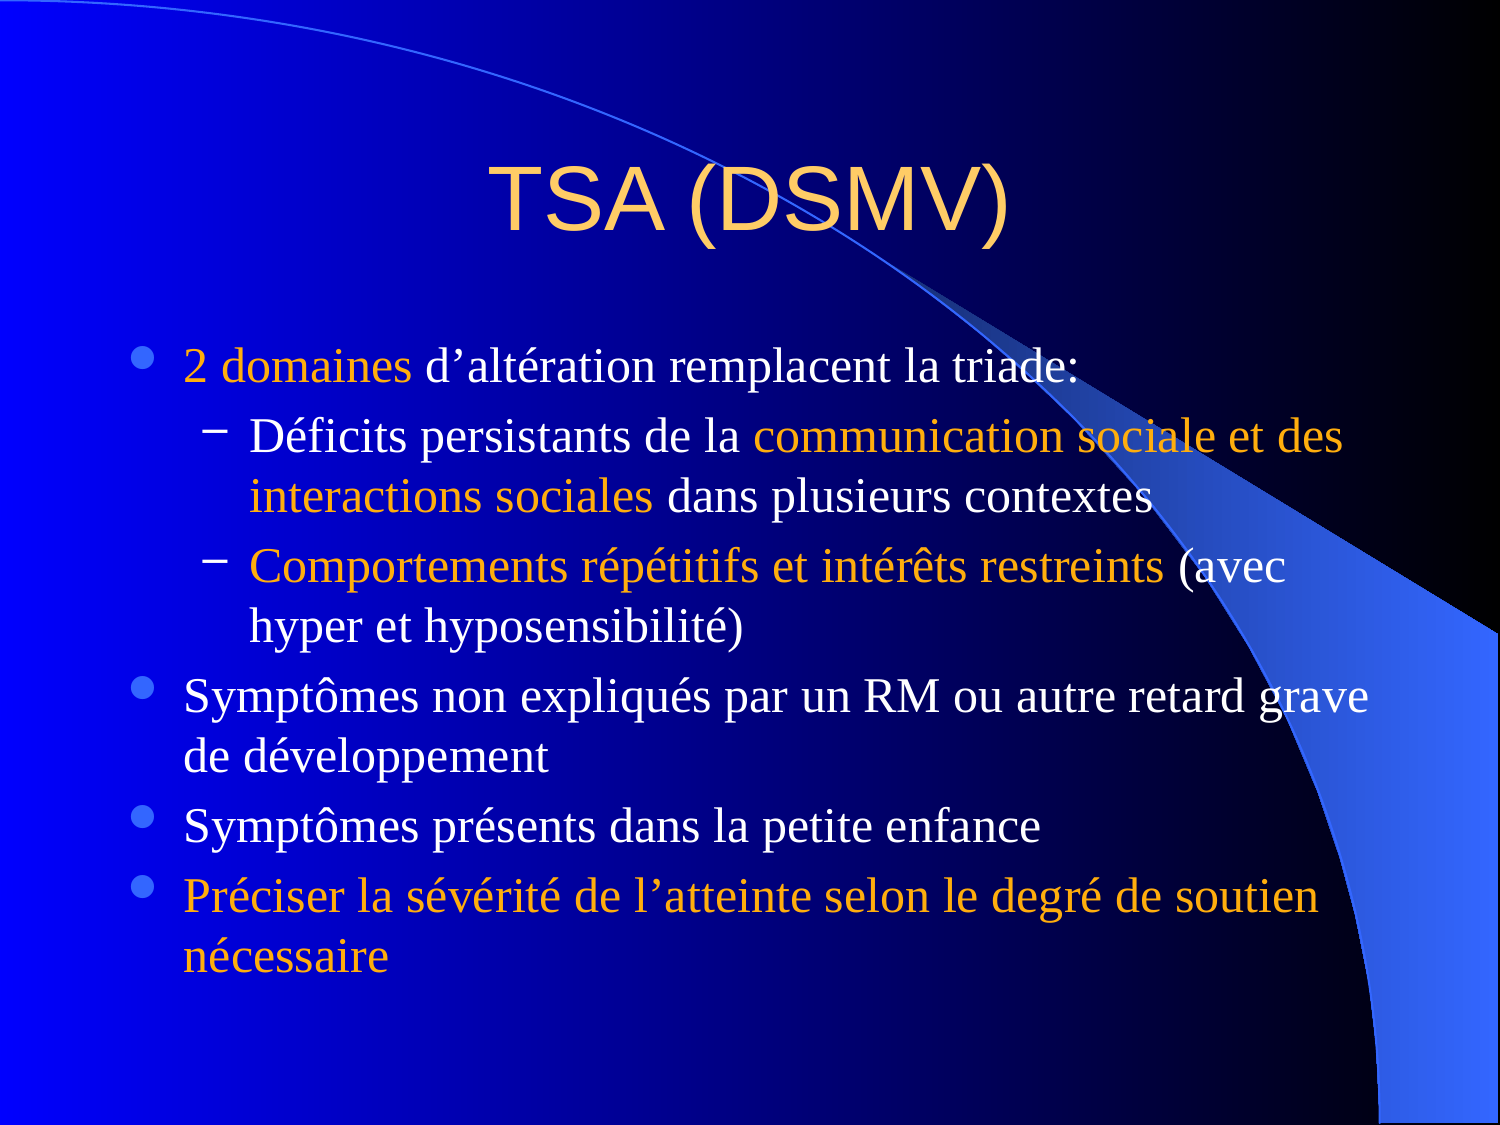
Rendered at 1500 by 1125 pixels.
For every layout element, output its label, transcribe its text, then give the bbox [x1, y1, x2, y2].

list 2 domaines d’altération remplacent la triade: Déficits persistants de la communication sociale et des interactions sociales dans plusieurs contextes Comportements répétitifs et intérêts restreints (avec hyper et hyposensibilité) Symptômes non expliqués par un RM ou autre retard grave de développement Symptômes présents dans la petite enfance Préciser la sévérité de l’atteinte selon le degré de soutien nécessaire [112, 324, 1388, 1000]
title TSA (DSMV) [112, 99, 1388, 288]
